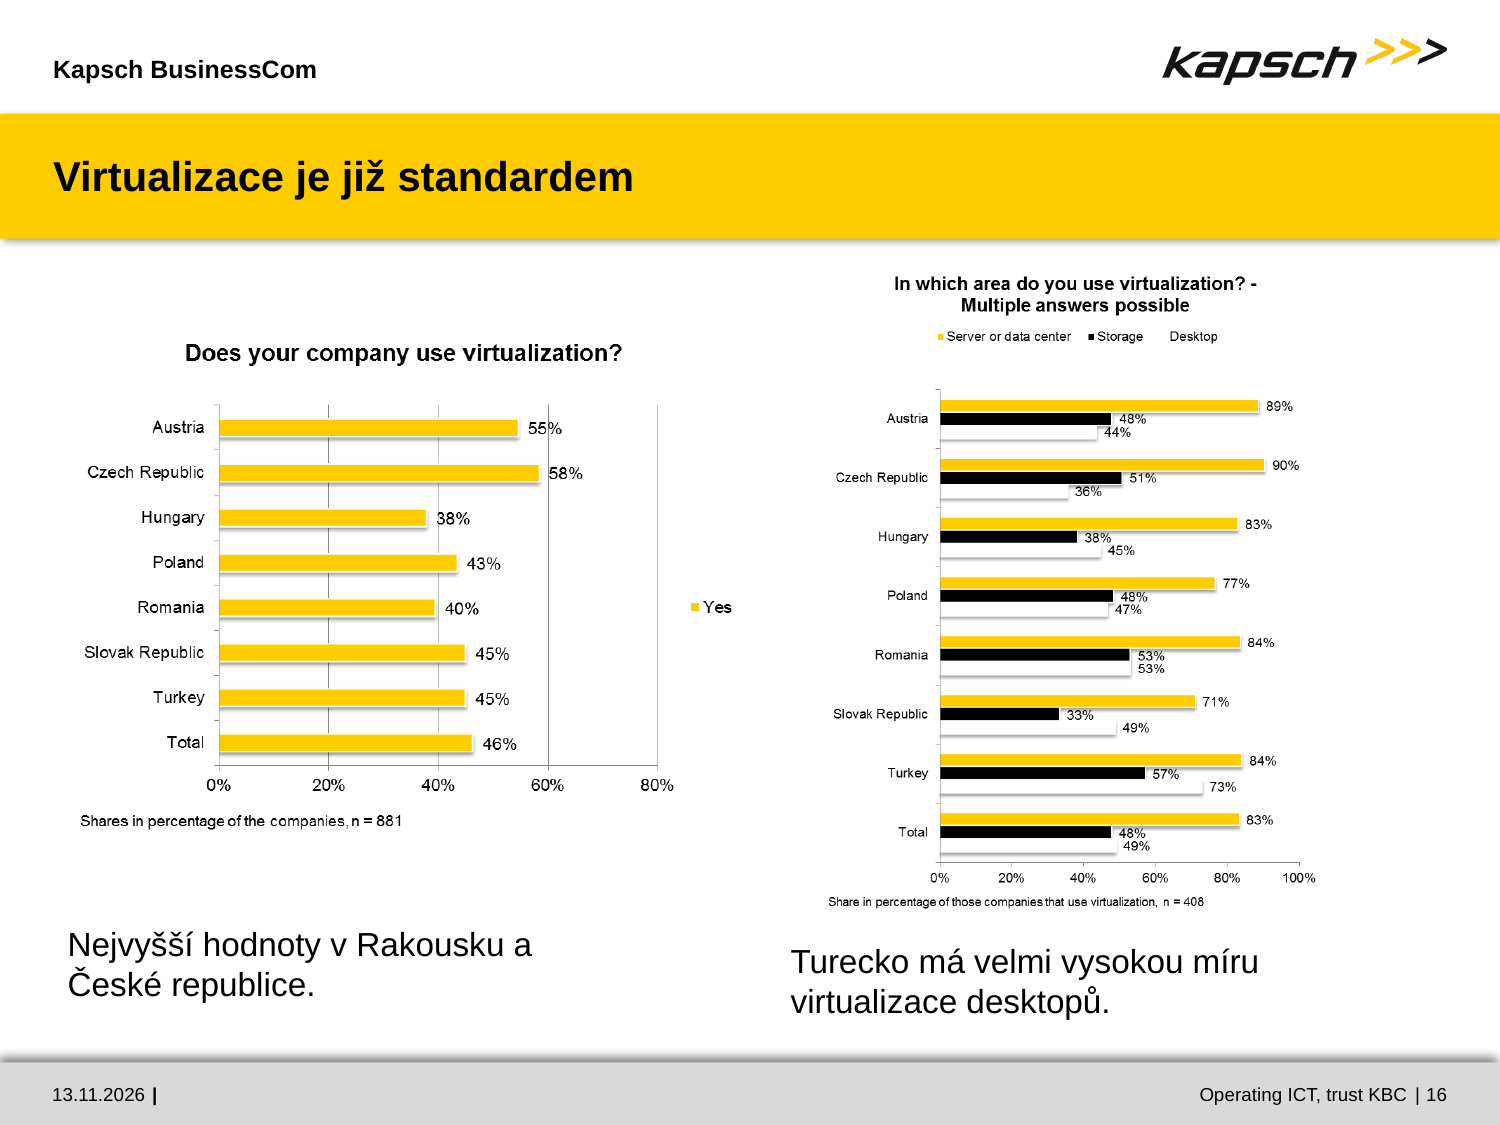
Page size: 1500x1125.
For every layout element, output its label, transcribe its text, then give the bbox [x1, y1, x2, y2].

text_box Nejvyšší hodnoty v Rakousku a České republice. [53, 915, 577, 1010]
title Virtualizace je již standardem [52, 113, 1451, 238]
picture [1162, 38, 1447, 85]
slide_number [9, 1062, 145, 1125]
picture [58, 326, 749, 846]
text_box Turecko má velmi vysokou míru virtualizace desktopů. [775, 933, 1300, 1028]
picture [802, 263, 1347, 919]
